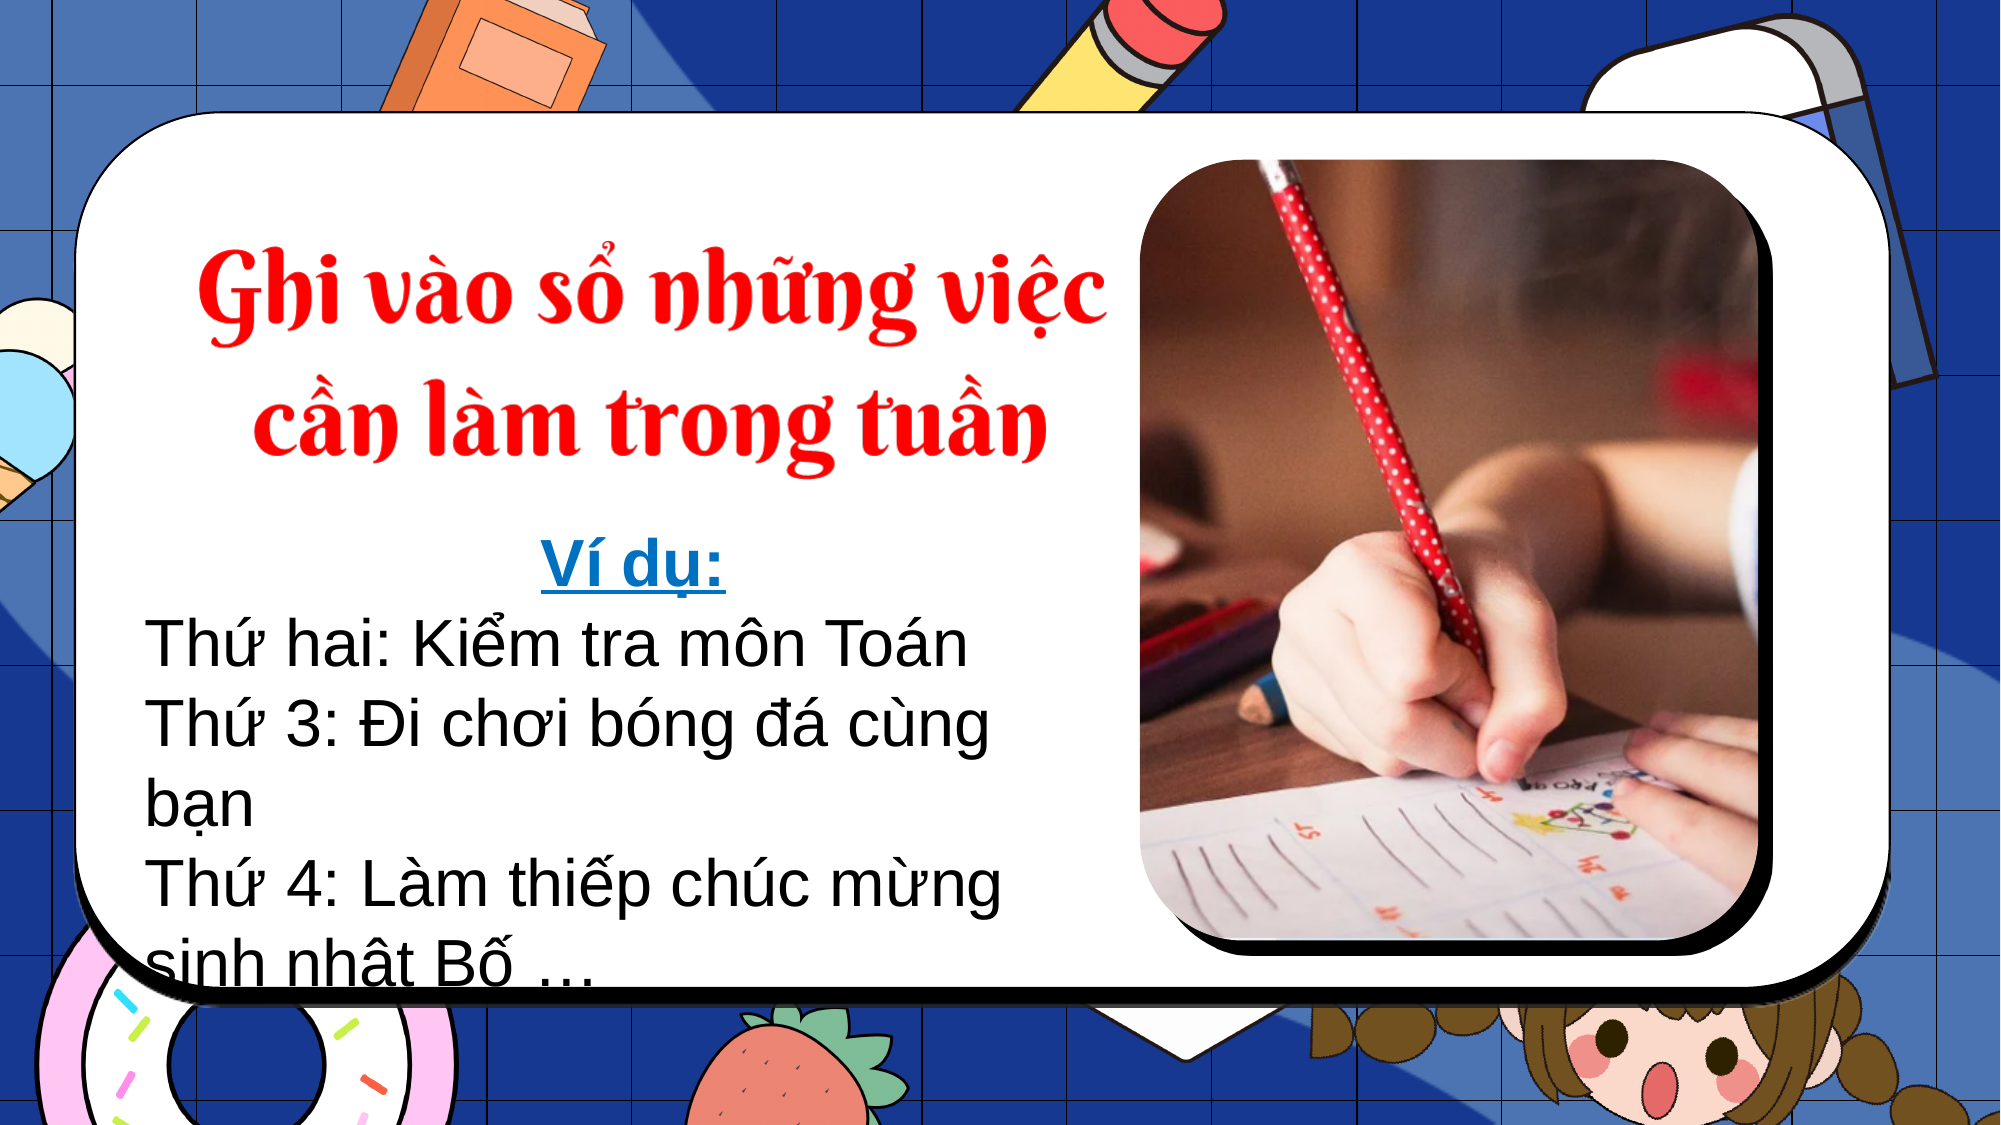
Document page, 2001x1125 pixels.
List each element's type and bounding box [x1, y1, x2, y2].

text_box [0, 0, 2000, 1125]
picture [110, 159, 1759, 941]
